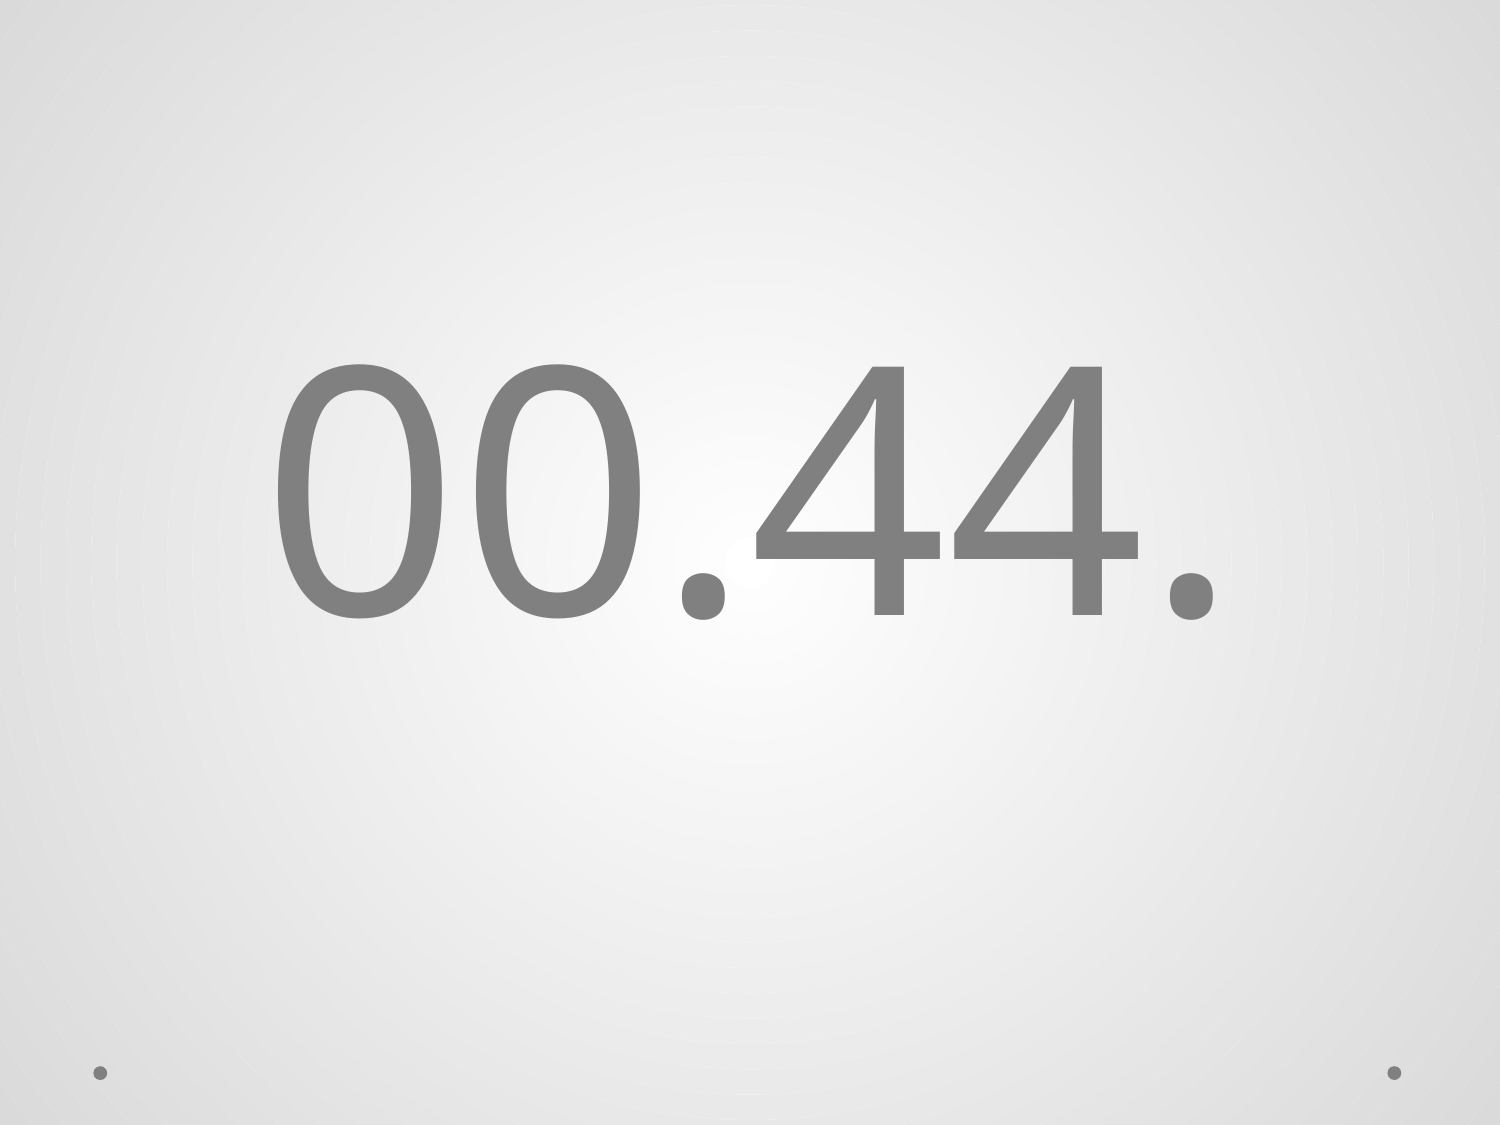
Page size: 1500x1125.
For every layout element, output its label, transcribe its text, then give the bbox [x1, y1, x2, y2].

list 00.44. [75, 262, 1425, 1005]
